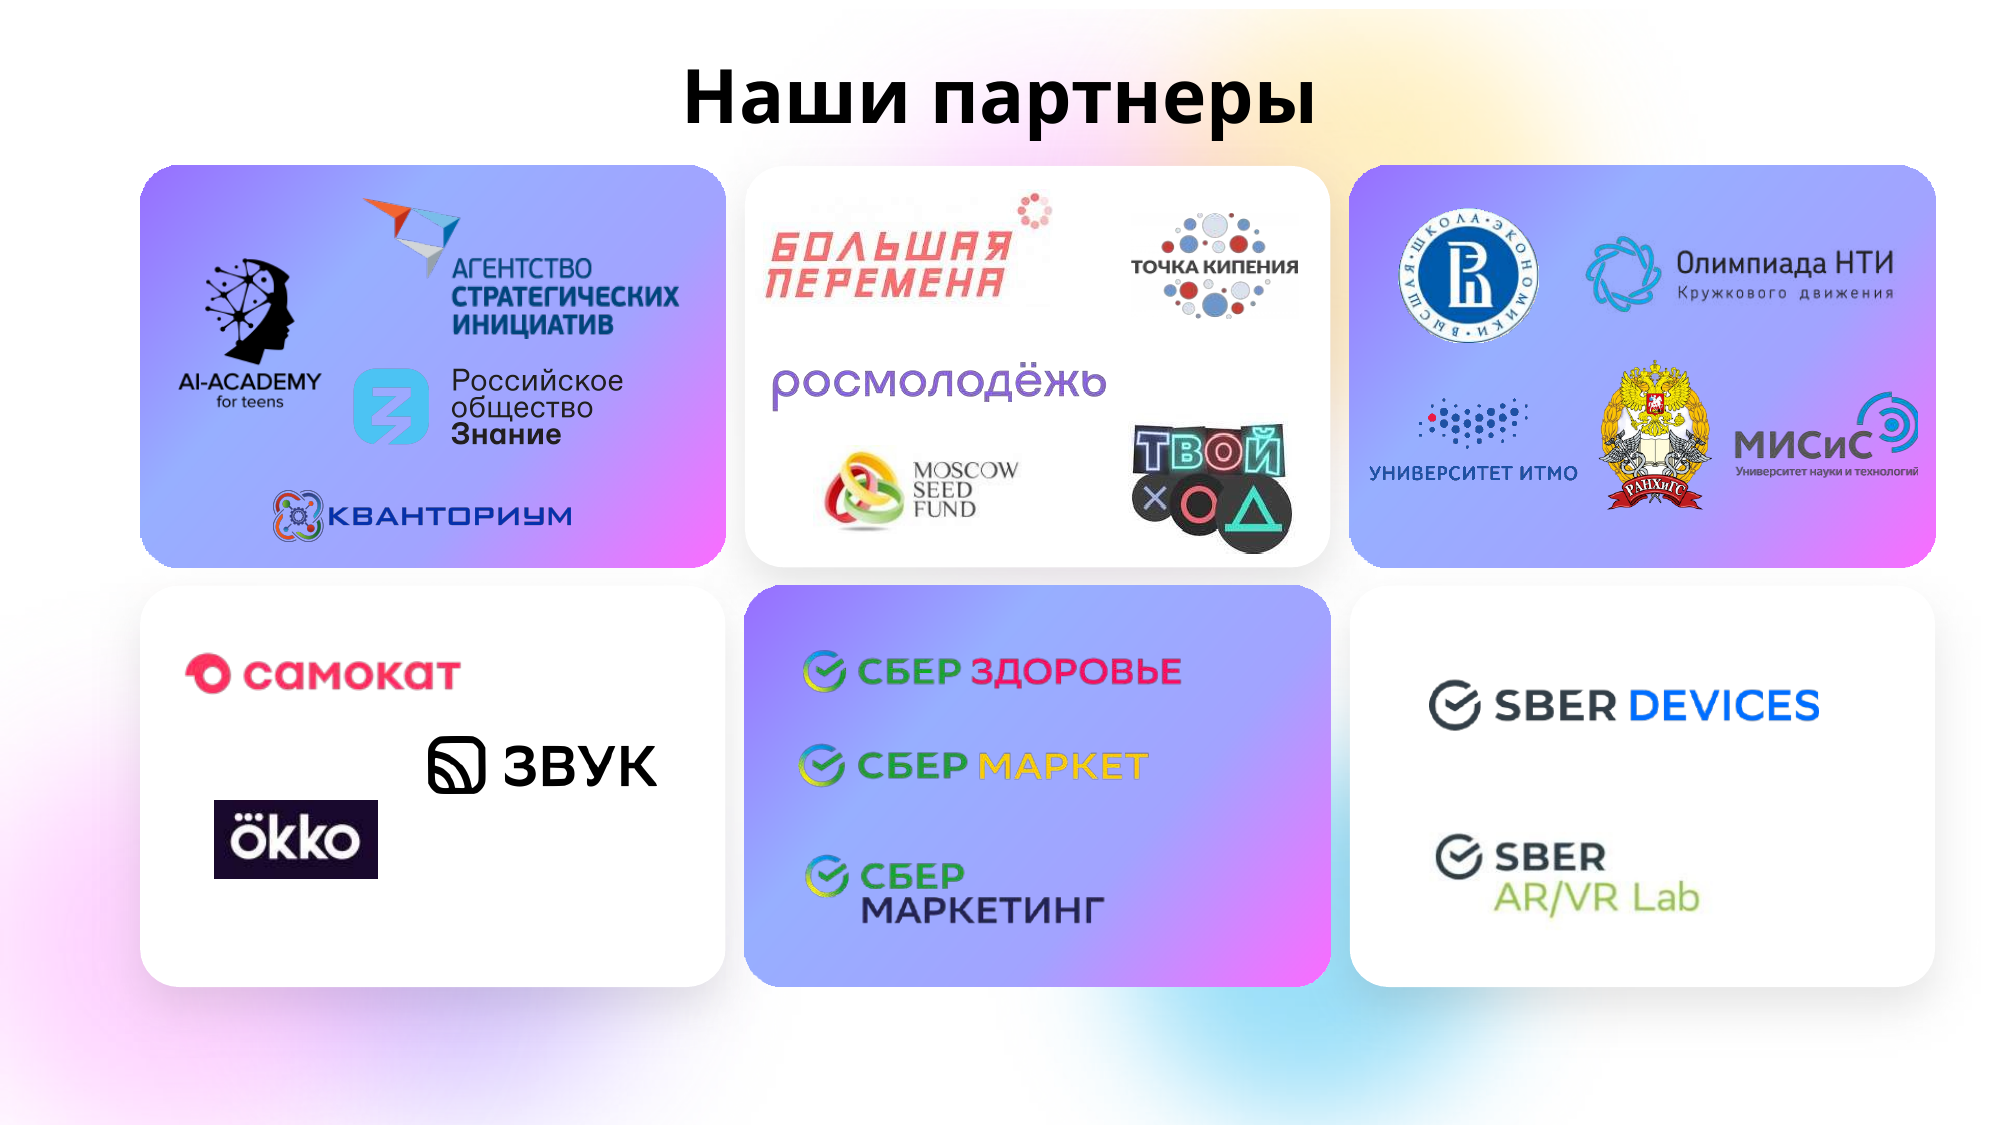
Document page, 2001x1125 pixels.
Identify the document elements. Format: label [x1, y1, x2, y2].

picture [428, 736, 657, 794]
picture [1353, 352, 1809, 525]
picture [273, 286, 638, 542]
text_box [362, 189, 1304, 554]
text_box [0, 9, 2000, 1125]
